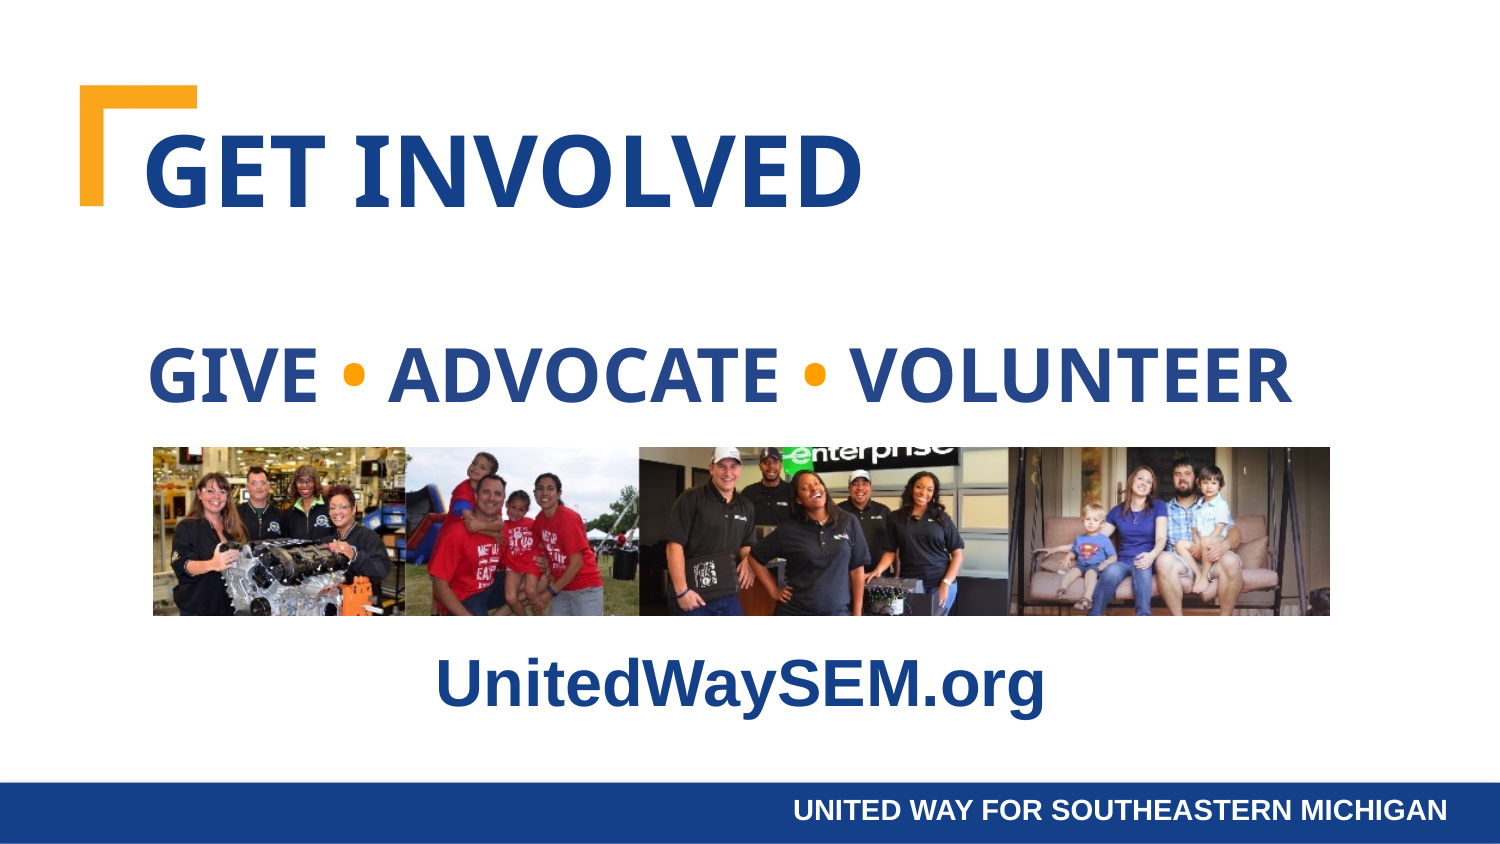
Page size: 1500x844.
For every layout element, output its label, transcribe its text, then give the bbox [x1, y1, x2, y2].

text_box UnitedWaySEM.org [153, 632, 1330, 773]
text_box GET INVOLVED [126, 114, 1287, 237]
text_box UNITED WAY FOR SOUTHEASTERN MICHIGAN [669, 784, 1464, 834]
picture [65, 74, 209, 220]
picture [153, 447, 1331, 616]
text_box [0, 782, 1500, 844]
text_box GIVE • ADVOCATE • VOLUNTEER [131, 330, 1440, 427]
